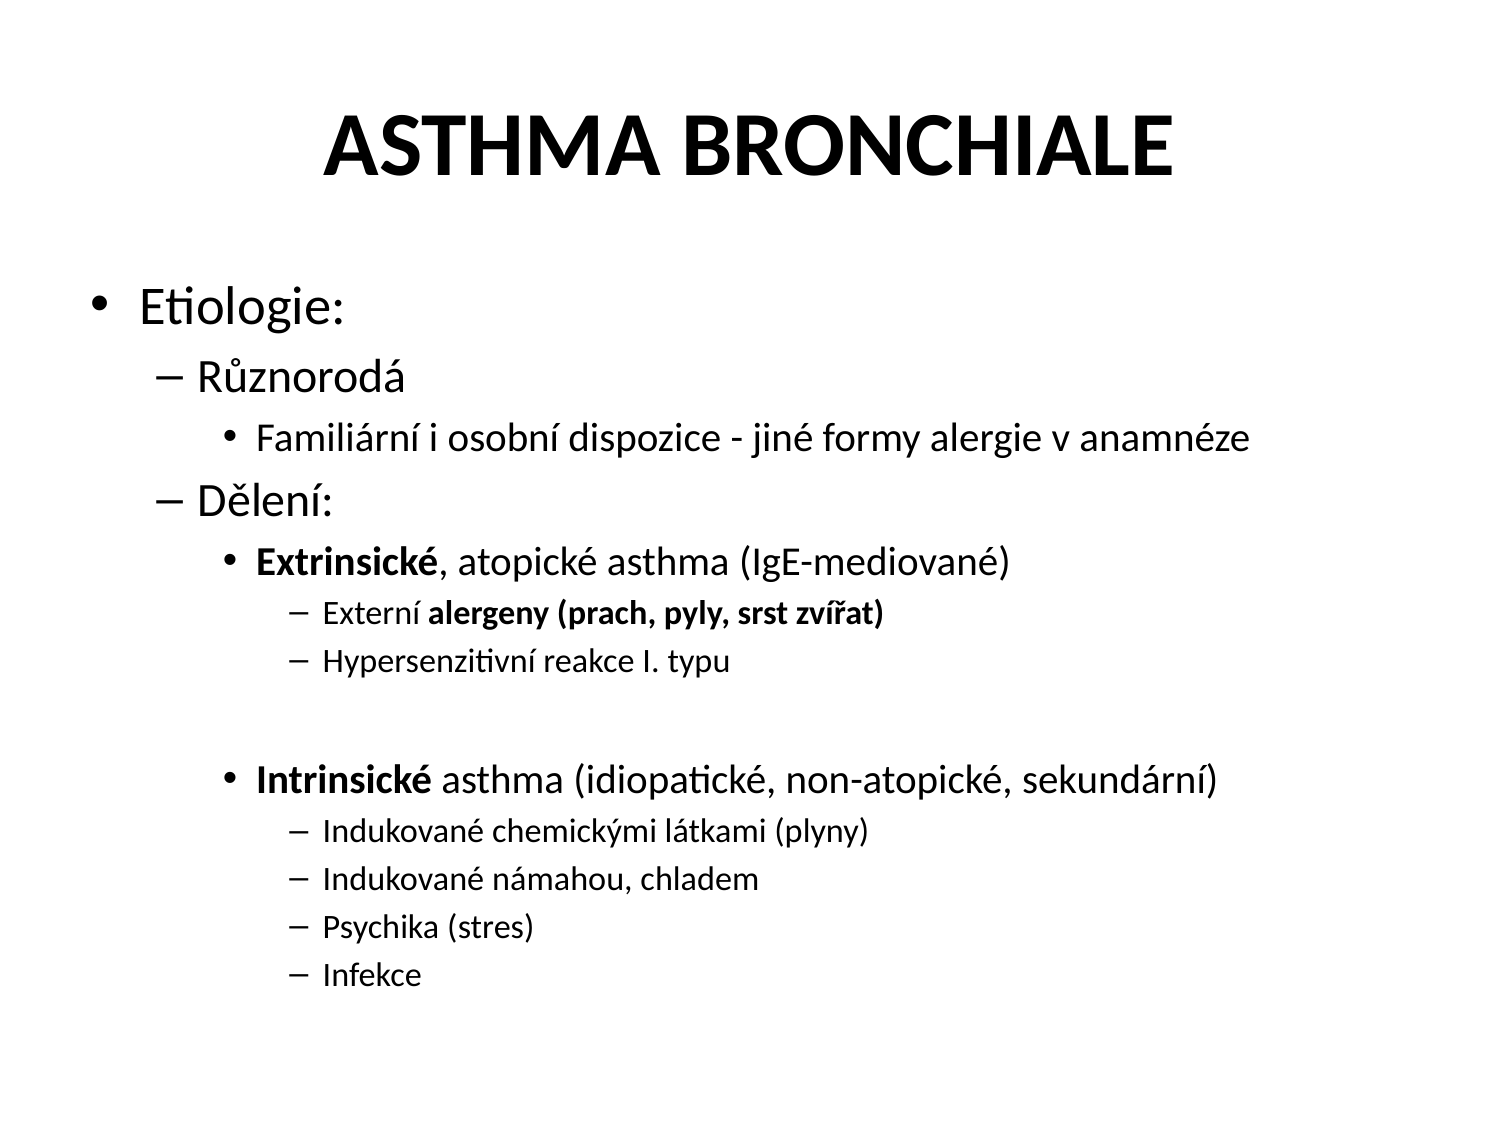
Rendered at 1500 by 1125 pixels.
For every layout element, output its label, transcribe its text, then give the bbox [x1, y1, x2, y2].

title ASTHMA BRONCHIALE [75, 45, 1425, 233]
list Etiologie: Různorodá Familiární i osobní dispozice - jiné formy alergie v anamnéze Dělení: Extrinsické, atopické asthma (IgE-mediované) Externí alergeny (prach, pyly, srst zvířat) Hypersenzitivní reakce I. typu Intrinsické asthma (idiopatické, non-atopické, sekundární) Indukované chemickými látkami (plyny) Indukované námahou, chladem Psychika (stres) Infekce [75, 262, 1425, 1005]
